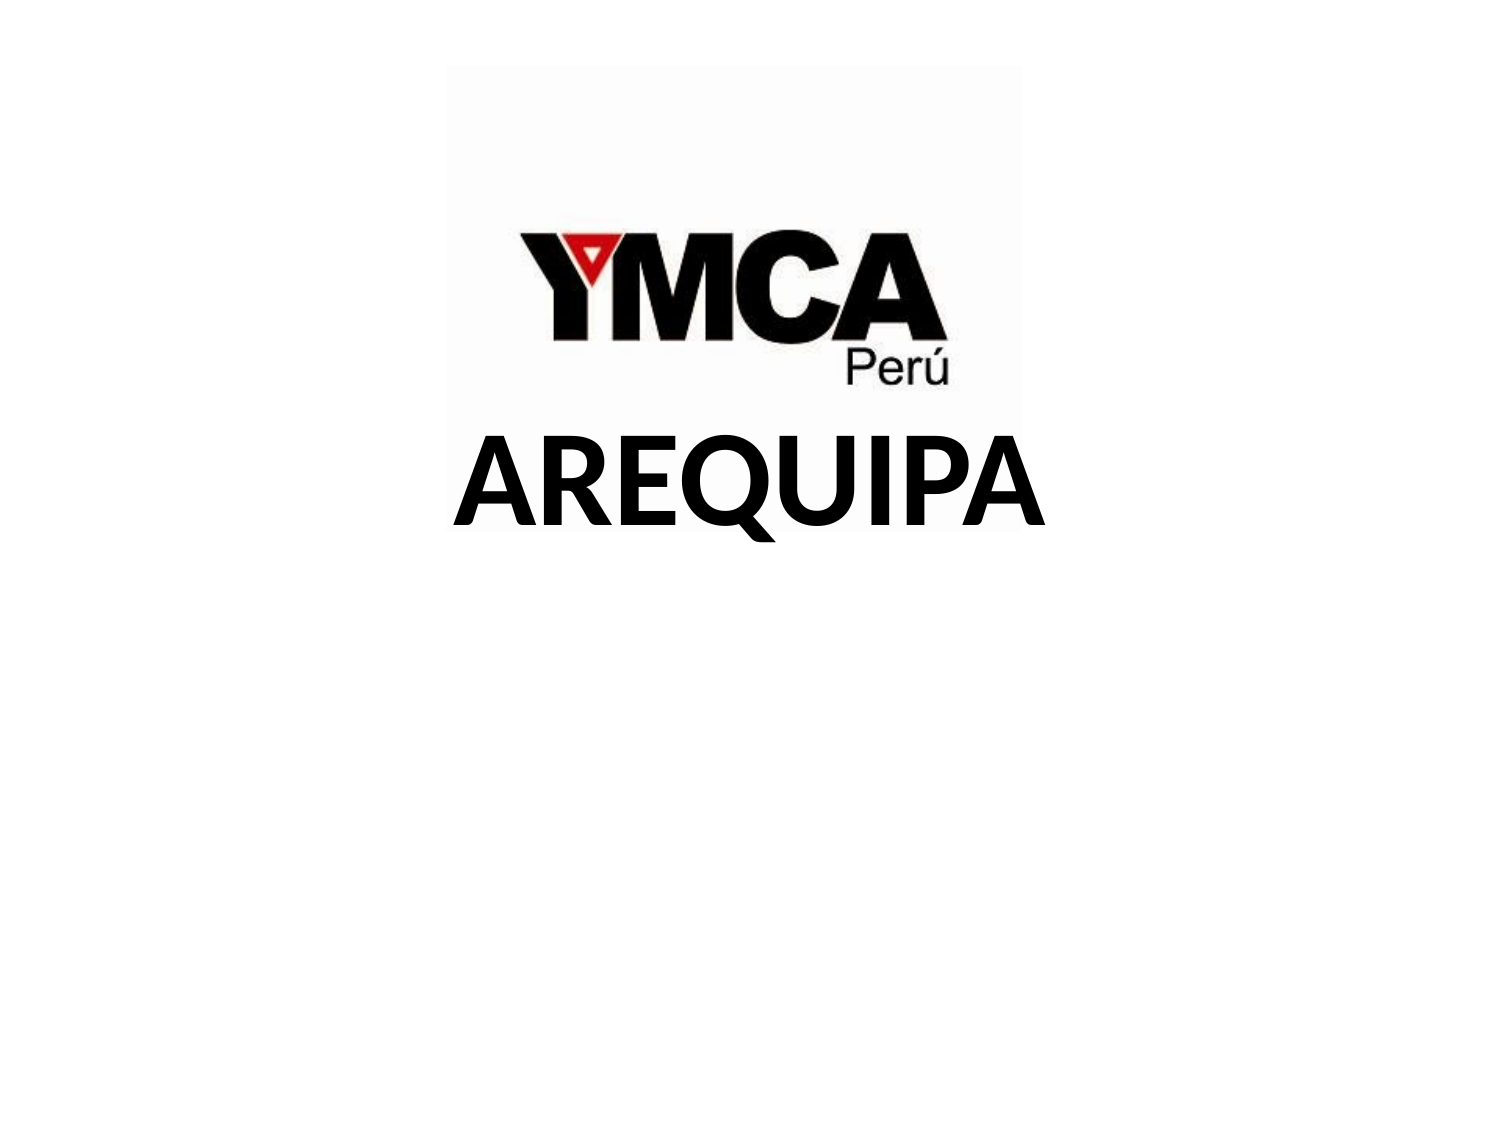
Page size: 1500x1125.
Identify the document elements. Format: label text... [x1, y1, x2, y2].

title AREQUIPA [112, 349, 1388, 591]
picture [446, 66, 1022, 533]
